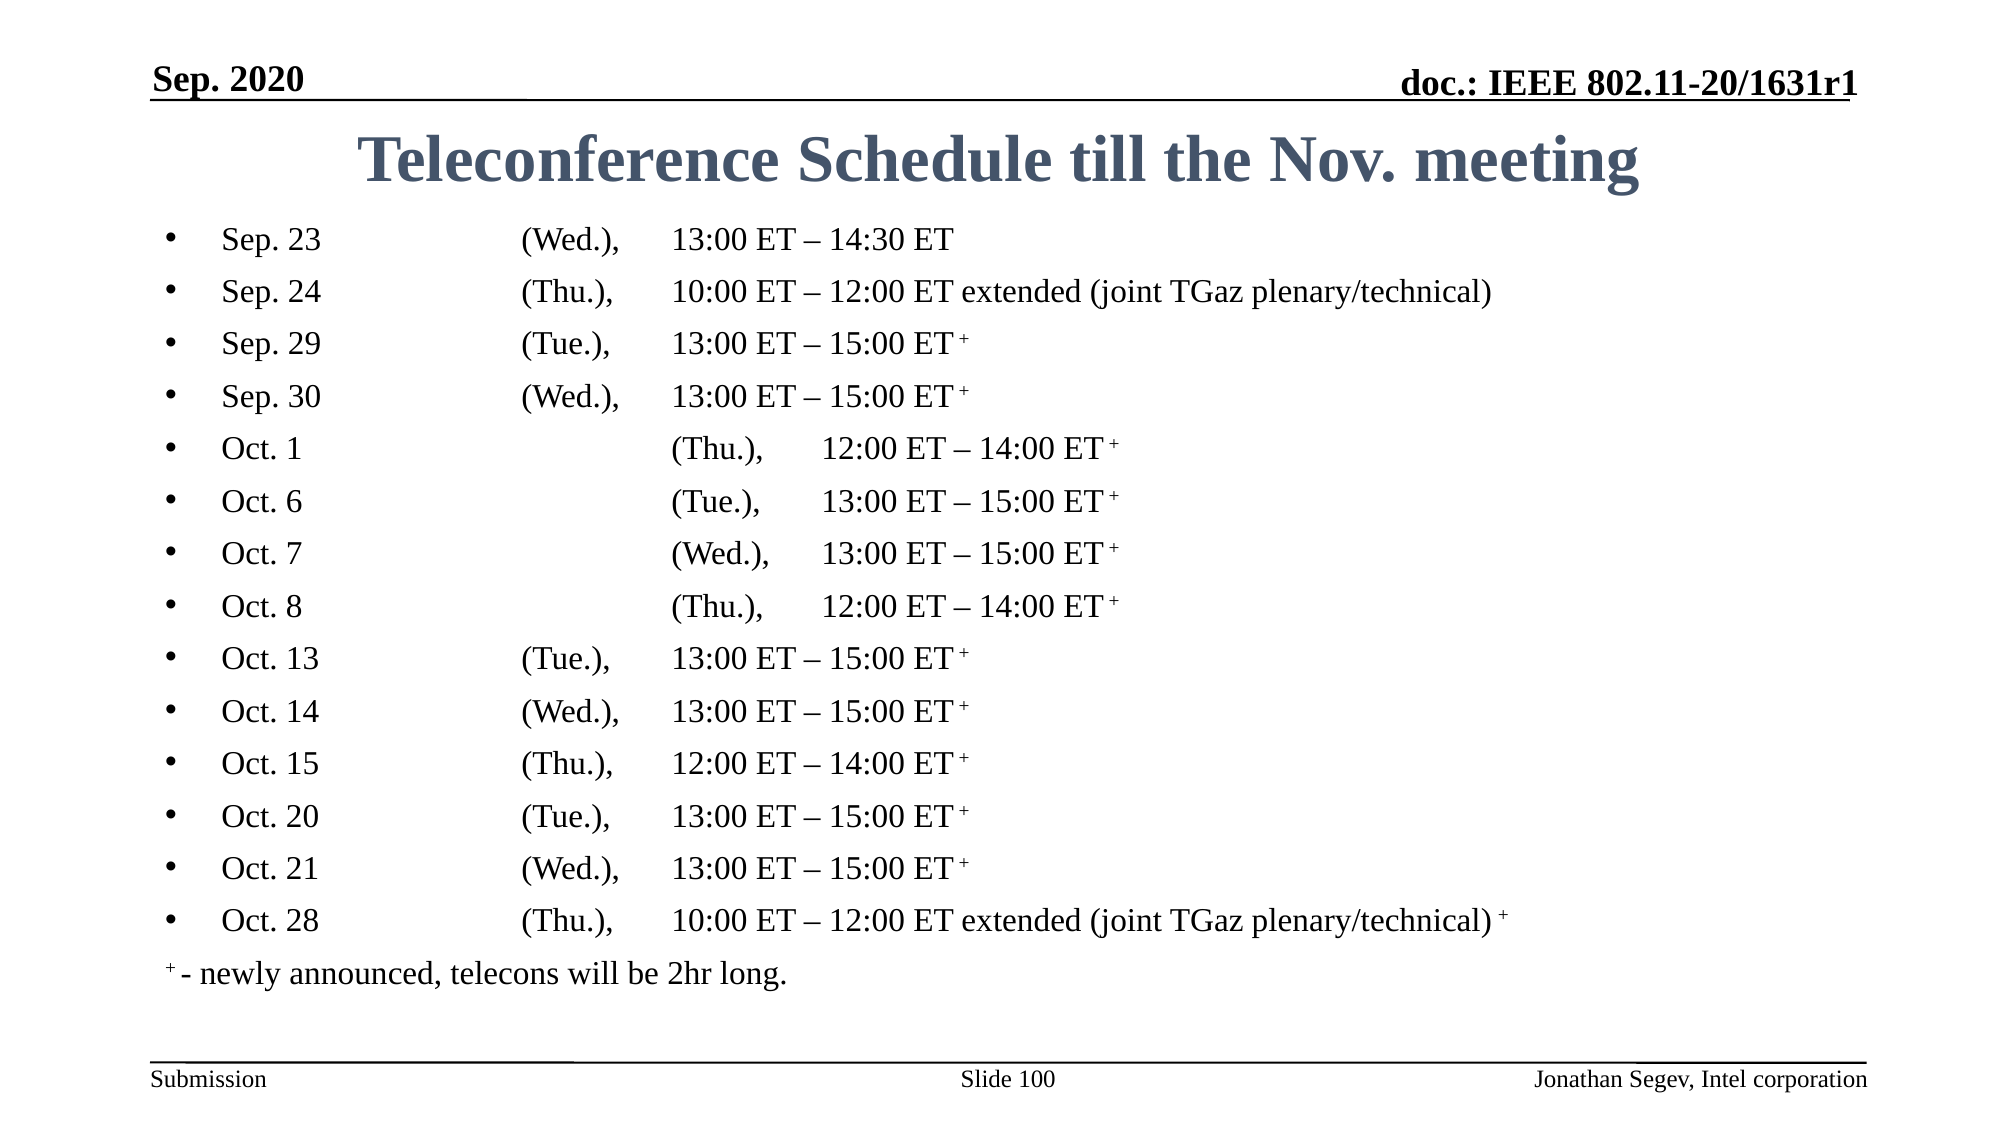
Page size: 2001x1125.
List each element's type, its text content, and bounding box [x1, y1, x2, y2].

list Sep. 23 (Wed.), 13:00 ET – 14:30 ET Sep. 24 (Thu.), 10:00 ET – 12:00 ET extended (joint TGaz plenary/technical) Sep. 29 (Tue.), 13:00 ET – 15:00 ET + Sep. 30 (Wed.), 13:00 ET – 15:00 ET + Oct. 1 (Thu.), 12:00 ET – 14:00 ET + Oct. 6 (Tue.), 13:00 ET – 15:00 ET + Oct. 7 (Wed.), 13:00 ET – 15:00 ET + Oct. 8 (Thu.), 12:00 ET – 14:00 ET + Oct. 13 (Tue.), 13:00 ET – 15:00 ET + Oct. 14 (Wed.), 13:00 ET – 15:00 ET + Oct. 15 (Thu.), 12:00 ET – 14:00 ET + Oct. 20 (Tue.), 13:00 ET – 15:00 ET + Oct. 21 (Wed.), 13:00 ET – 15:00 ET + Oct. 28 (Thu.), 10:00 ET – 12:00 ET extended (joint TGaz plenary/technical) + + - newly announced, telecons will be 2hr long. [149, 209, 1850, 1000]
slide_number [152, 54, 563, 100]
title Teleconference Schedule till the Nov. meeting [149, 112, 1850, 197]
slide_number Slide 100 [950, 1061, 1067, 1123]
footer Jonathan Segev, Intel corporation [1171, 1061, 1869, 1093]
